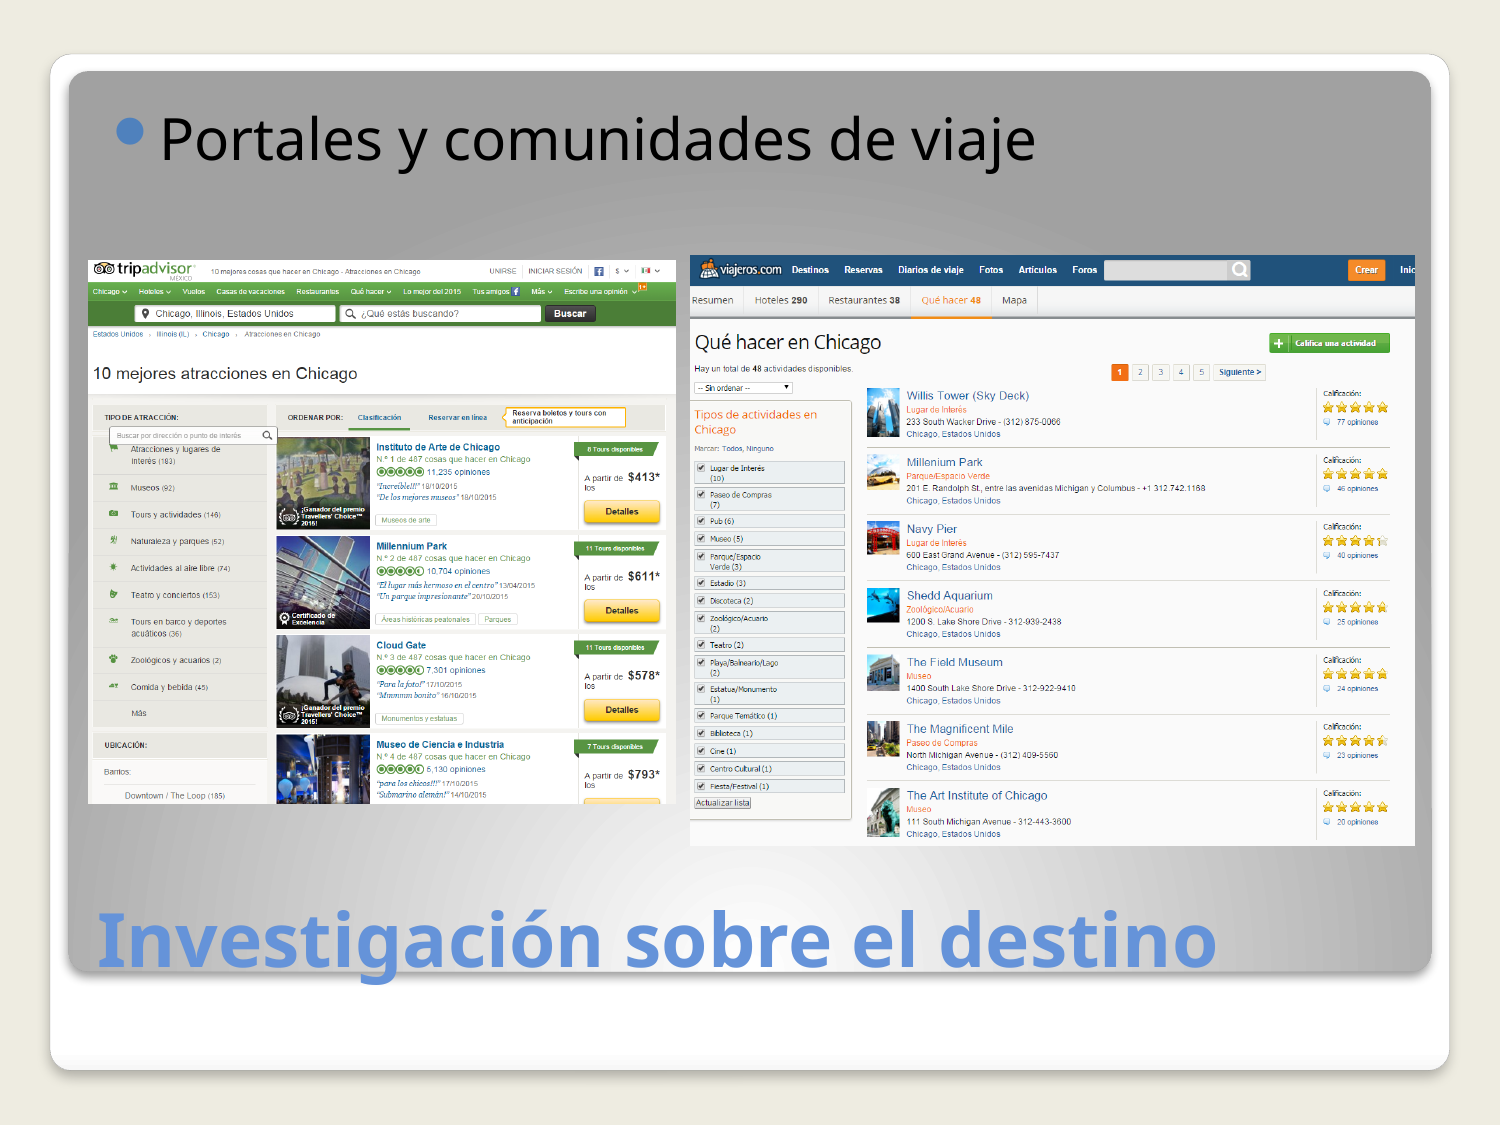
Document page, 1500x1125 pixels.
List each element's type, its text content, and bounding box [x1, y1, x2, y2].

list Portales y comunidades de viaje [82, 86, 1425, 774]
picture [88, 260, 676, 805]
picture [690, 255, 1415, 847]
title Investigación sobre el destino [82, 817, 1425, 990]
